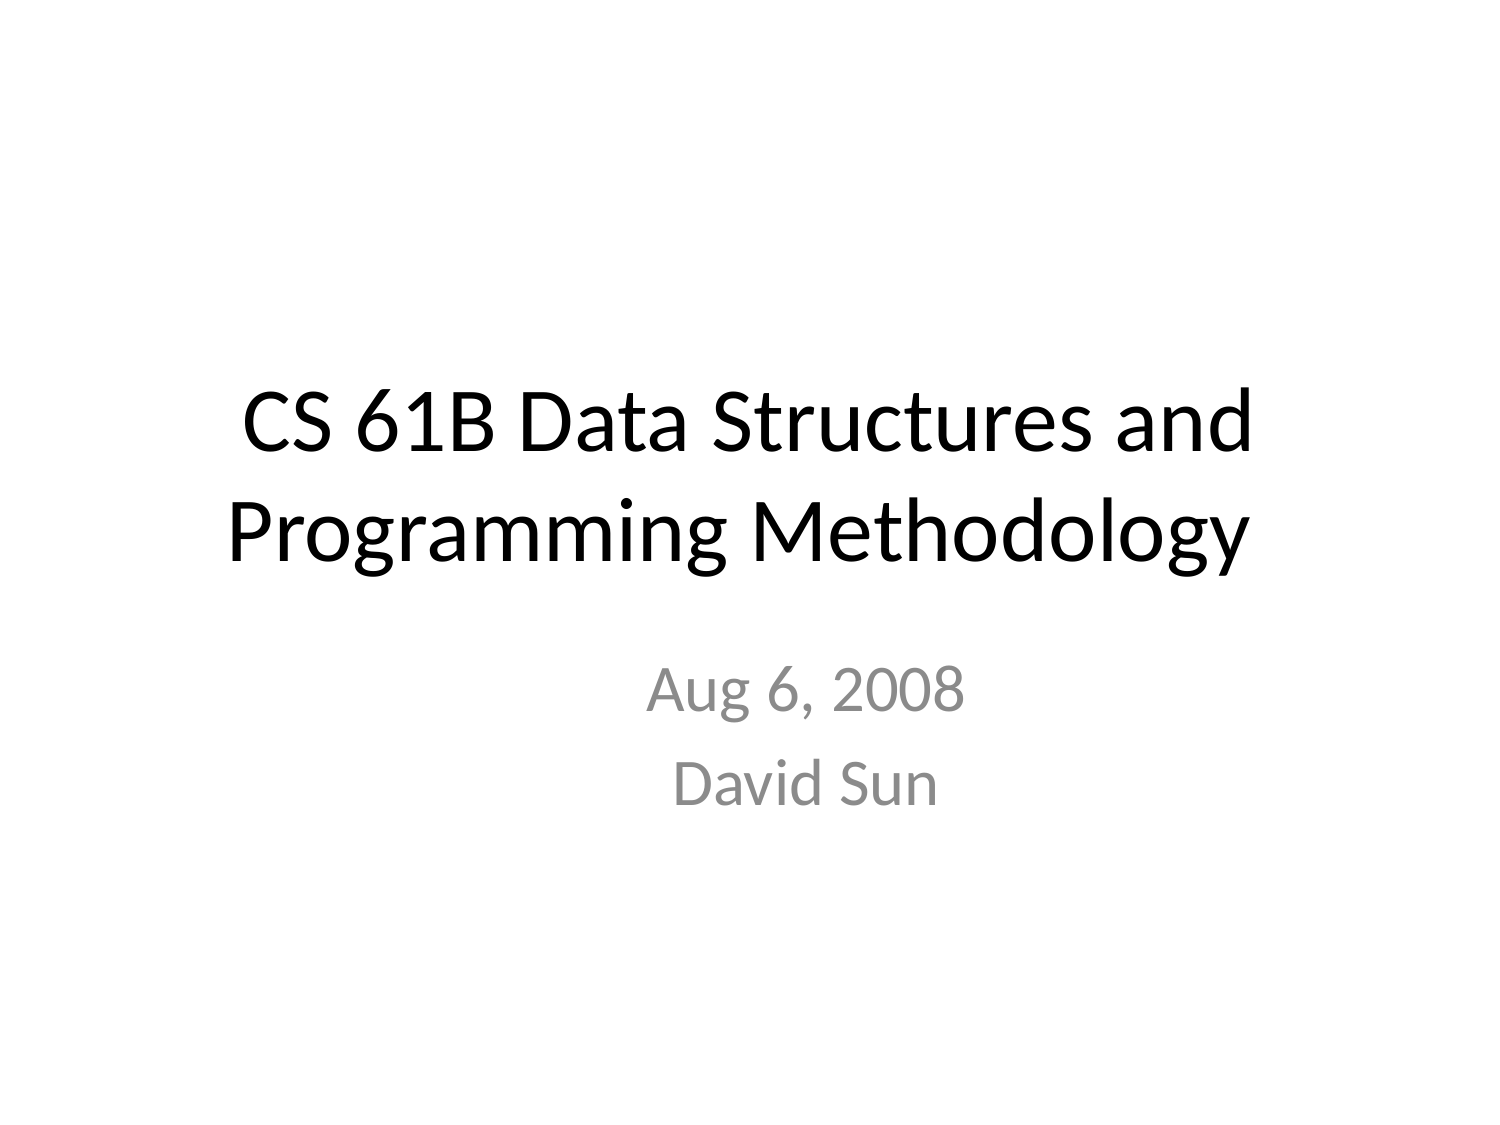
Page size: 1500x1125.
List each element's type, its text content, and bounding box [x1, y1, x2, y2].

title CS 61B Data Structures and Programming Methodology [112, 349, 1388, 591]
subtitle Aug 6, 2008 David Sun [225, 637, 1388, 925]
